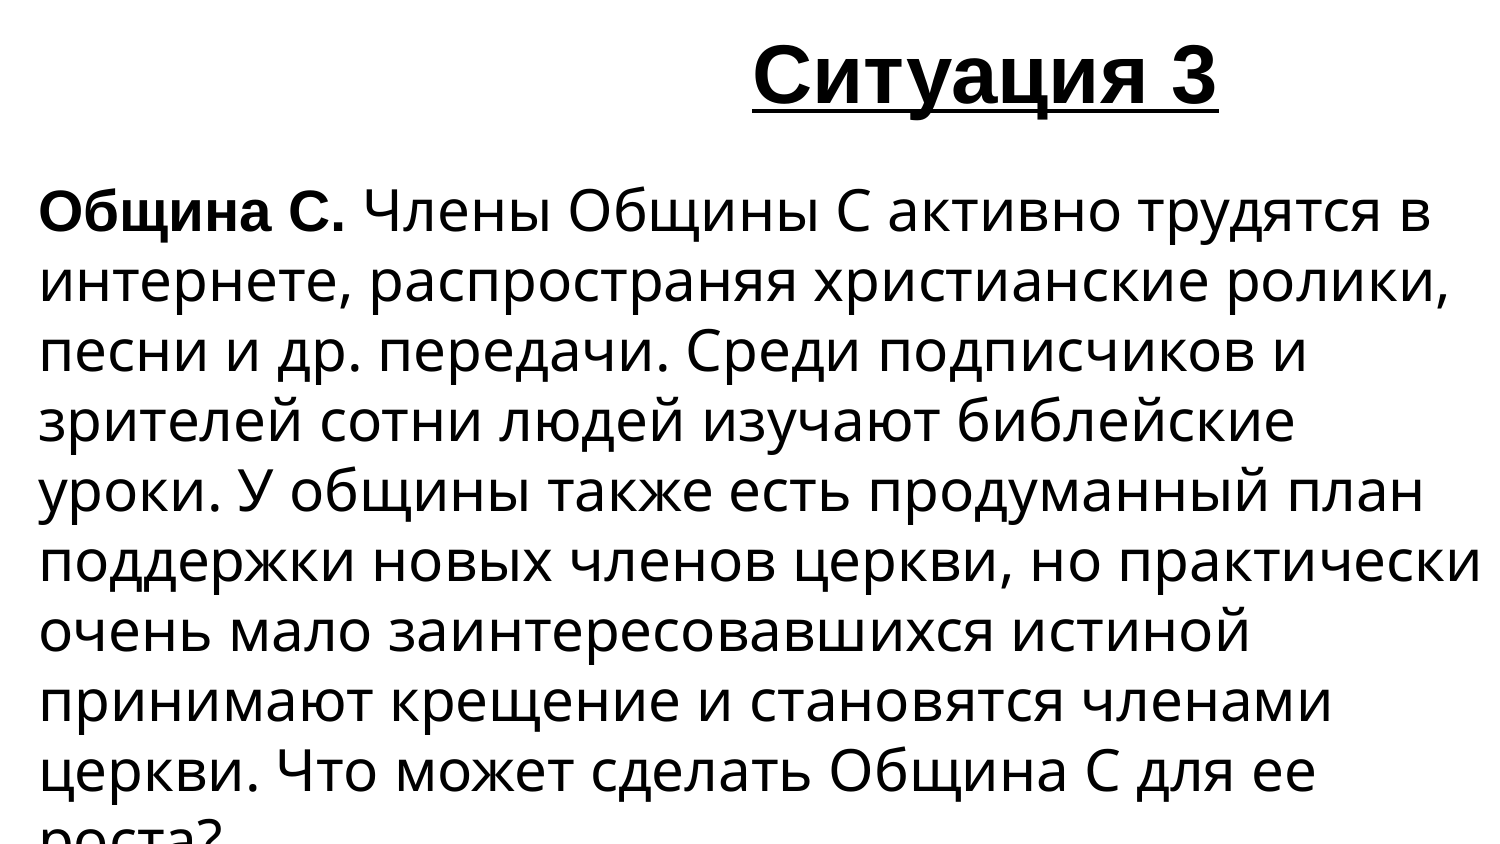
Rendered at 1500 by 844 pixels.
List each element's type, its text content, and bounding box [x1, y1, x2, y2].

text_box Ситуация 3 [737, 13, 1394, 128]
text_box Община С. Члены Общины С активно трудятся в интернете, распространяя христианские ролики, песни и др. передачи. Среди подписчиков и зрителей сотни людей изучают библейские уроки. У общины также есть продуманный план поддержки новых членов церкви, но практически очень мало заинтересовавшихся истиной принимают крещение и становятся членами церкви. Что может сделать Община С для ее роста? [23, 165, 1500, 844]
